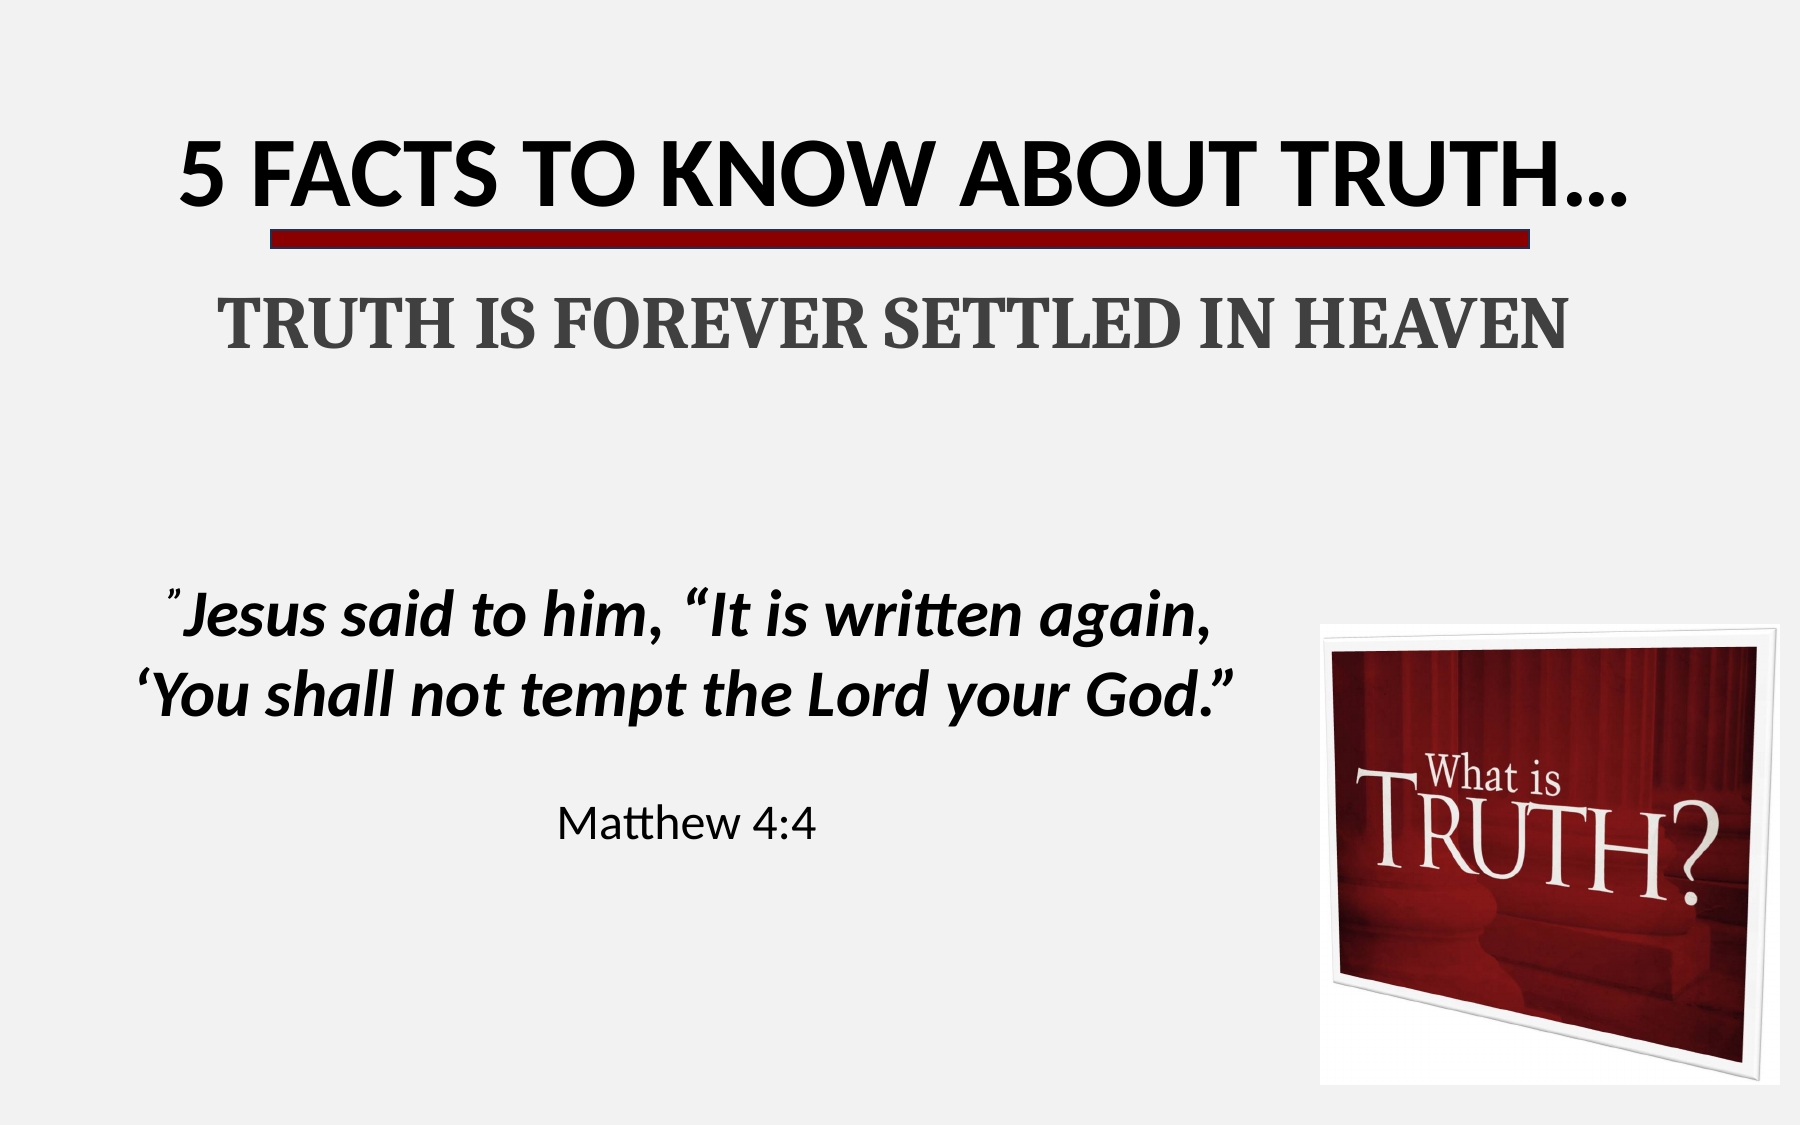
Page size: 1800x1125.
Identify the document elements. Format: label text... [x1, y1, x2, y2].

title 5 FACTS TO KNOW ABOUT TRUTH… [85, 59, 1727, 289]
picture [1319, 624, 1780, 1085]
list TRUTH IS FOREVER SETTLED IN HEAVEN [110, 276, 1680, 379]
text_box ”Jesus said to him, “It is written again, ‘You shall not tempt the Lord your God.” Matthew 4:4 [85, 562, 1288, 858]
text_box [270, 229, 1530, 249]
